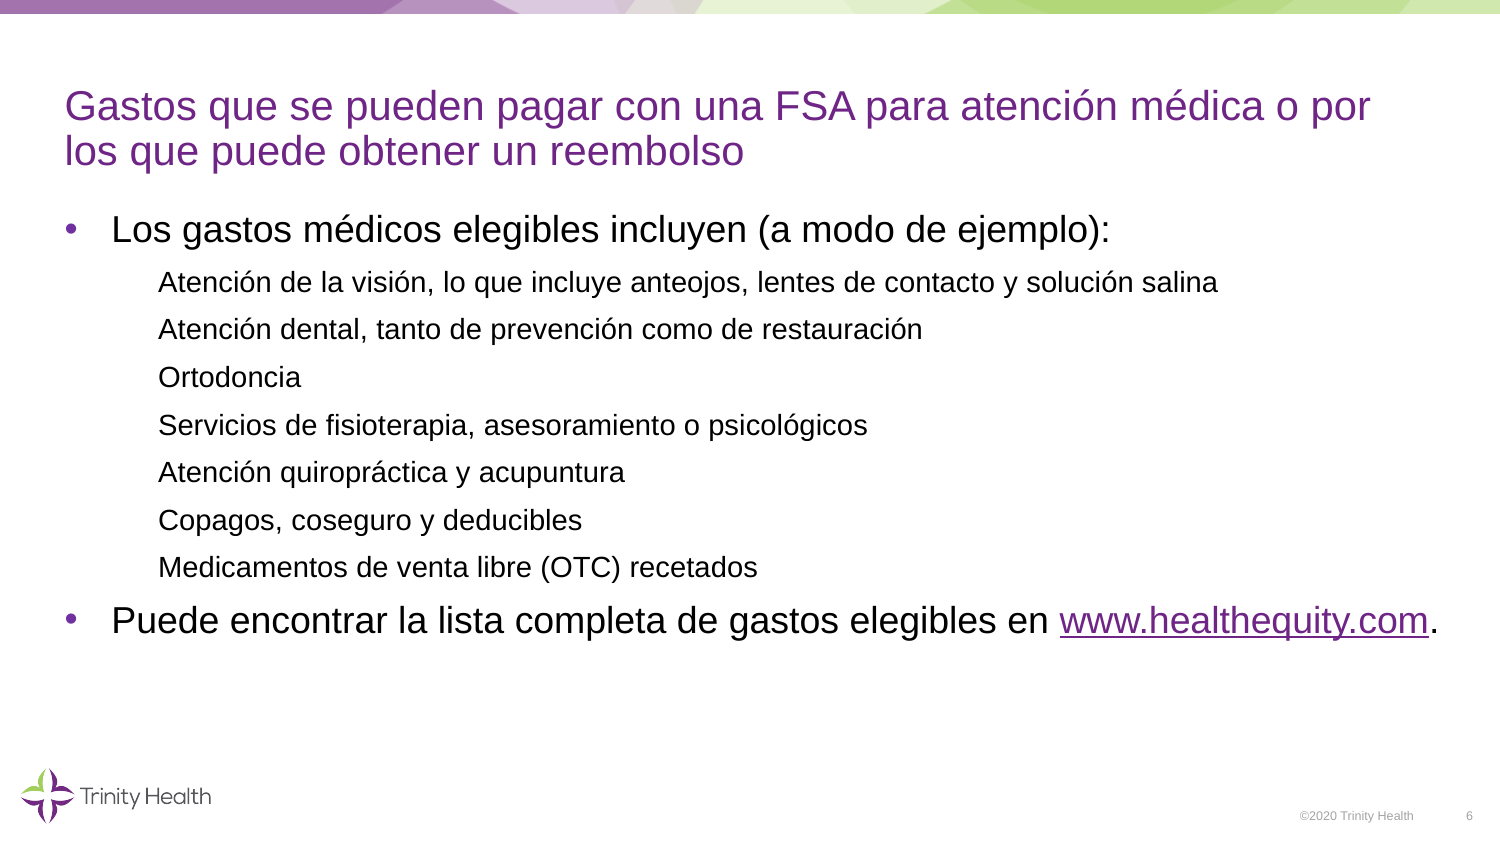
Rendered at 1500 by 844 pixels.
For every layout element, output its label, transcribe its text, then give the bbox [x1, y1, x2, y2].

footer ©2020 Trinity Health [799, 800, 1406, 832]
title Gastos que se pueden pagar con una FSA para atención médica o por los que puede obtener un reembolso [64, 89, 1415, 171]
slide_number 6 [1406, 792, 1474, 838]
picture [0, 0, 1500, 14]
picture [17, 765, 214, 827]
list Los gastos médicos elegibles incluyen (a modo de ejemplo): Atención de la visión, lo que incluye anteojos, lentes de contacto y solución salina Atención dental, tanto de prevención como de restauración Ortodoncia Servicios de fisioterapia, asesoramiento o psicológicos Atención quiropráctica y acupuntura Copagos, coseguro y deducibles Medicamentos de venta libre (OTC) recetados Puede encontrar la lista completa de gastos elegibles en www.healthequity.com. [64, 190, 1500, 782]
